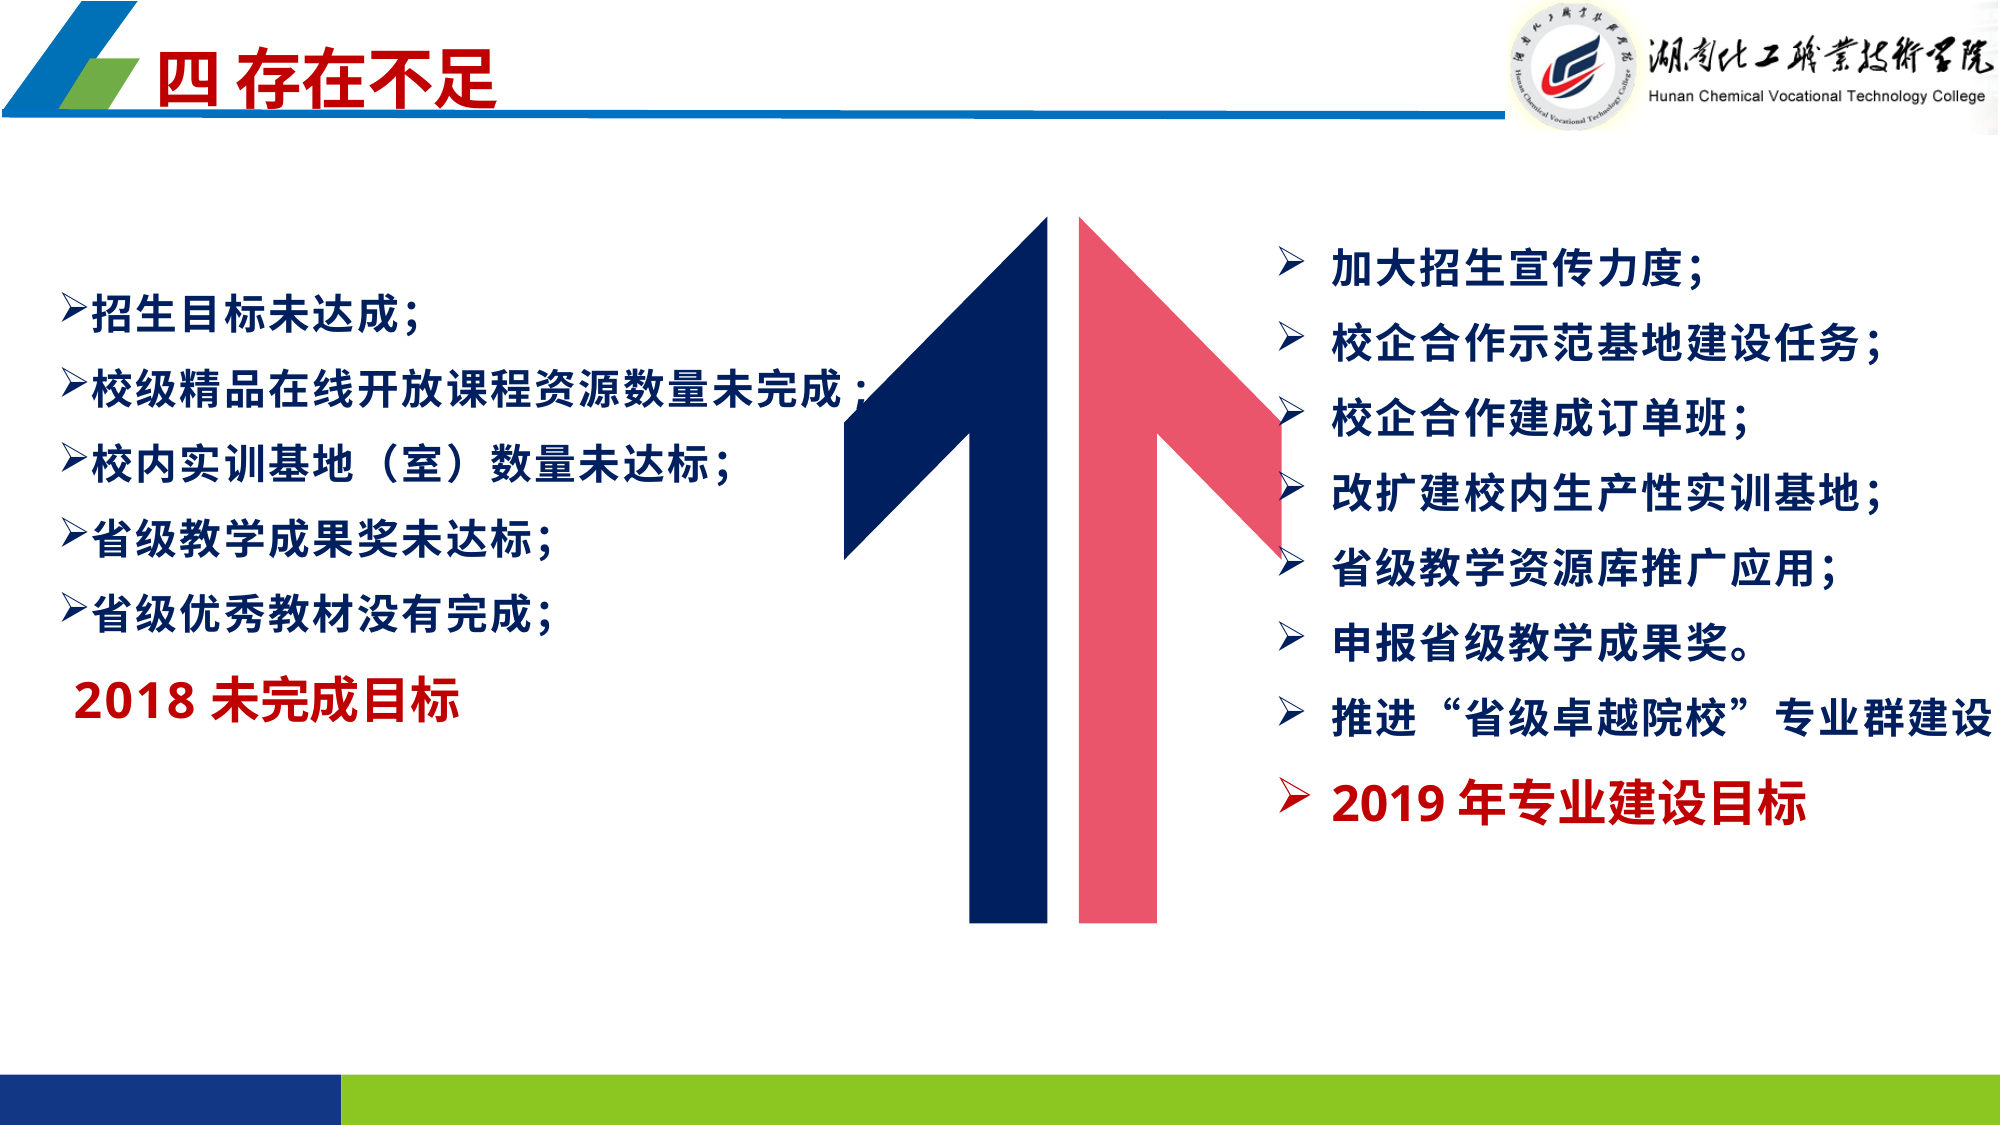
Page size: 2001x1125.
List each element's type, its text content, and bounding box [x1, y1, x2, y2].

text_box 四 存在不足 [153, 19, 634, 117]
picture [1505, 0, 1998, 135]
text_box [884, 216, 1048, 924]
text_box [1078, 216, 1094, 924]
text_box 招生目标未达成； 校级精品在线开放课程资源数量未完成; 校内实训基地（室）数量未达标； 省级教学成果奖未达标； 省级优秀教材没有完成； 2018未完成目标 [0, 263, 884, 924]
text_box 加大招生宣传力度； 校企合作示范基地建设任务； 校企合作建成订单班； 改扩建校内生产性实训基地； 省级教学资源库推广应用； 申报省级教学成果奖。 推进“省级卓越院校”专业群建设 2019年专业建设目标 [1094, 216, 2000, 982]
